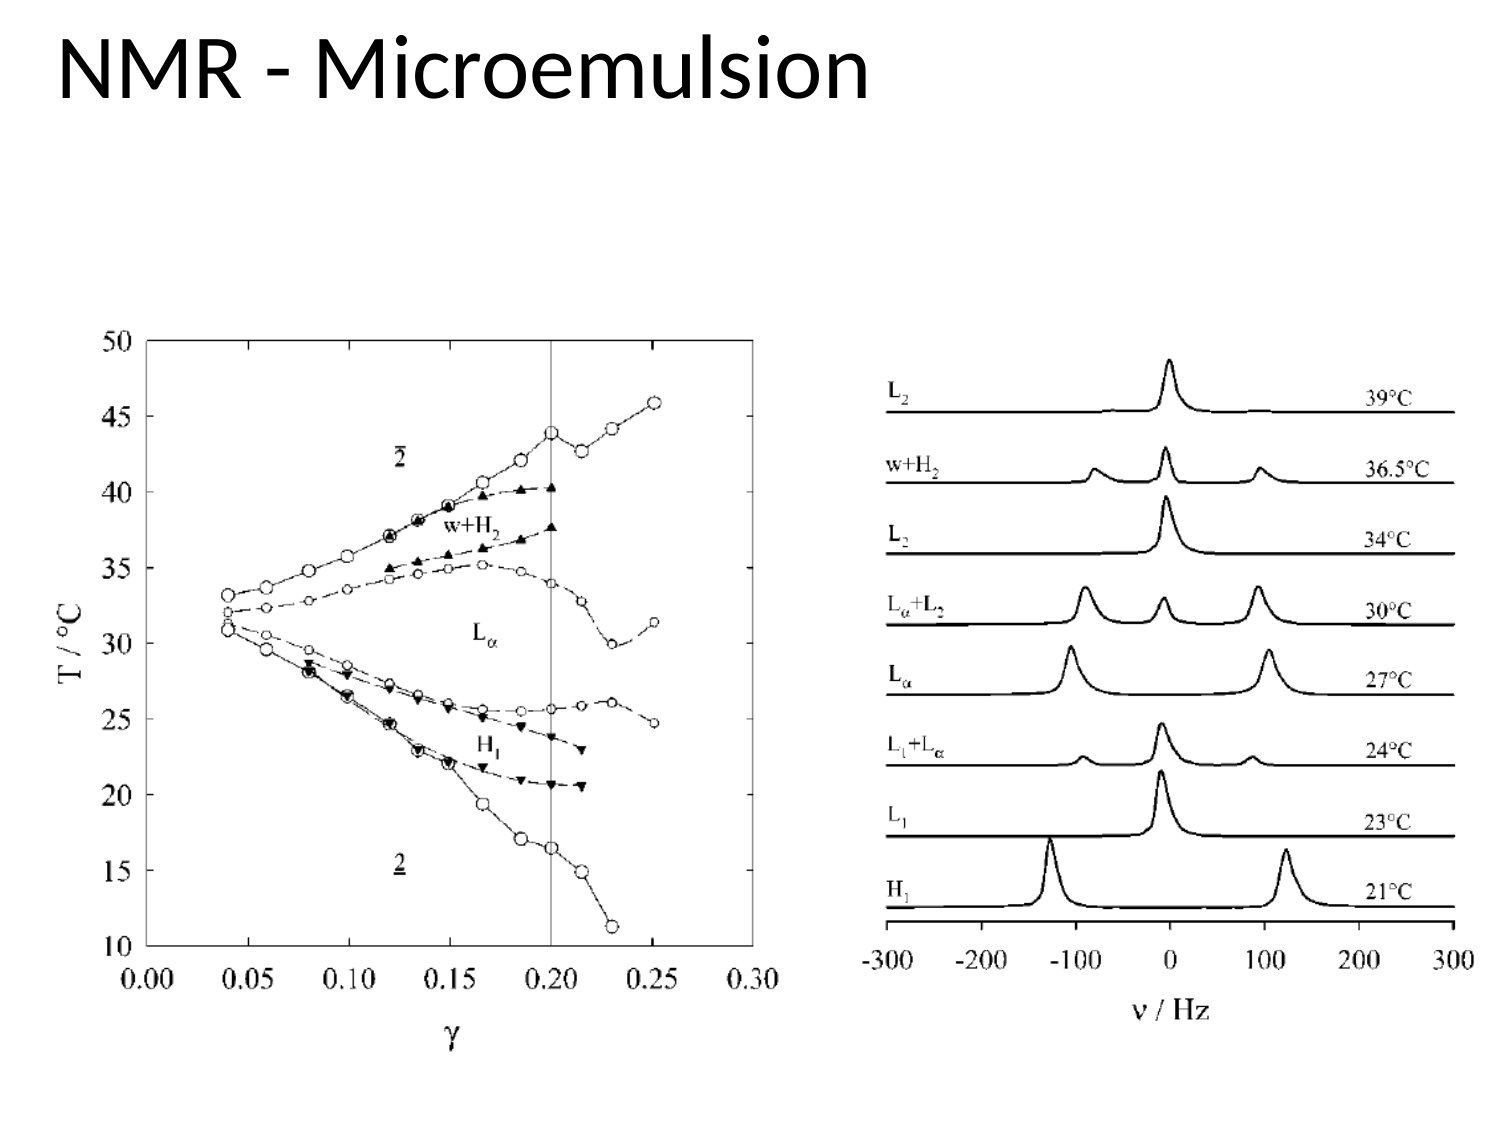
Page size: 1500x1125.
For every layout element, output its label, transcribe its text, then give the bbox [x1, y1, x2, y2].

text_box NMR - Microemulsion [41, 0, 888, 125]
picture [862, 349, 1476, 1028]
picture [37, 324, 780, 1057]
